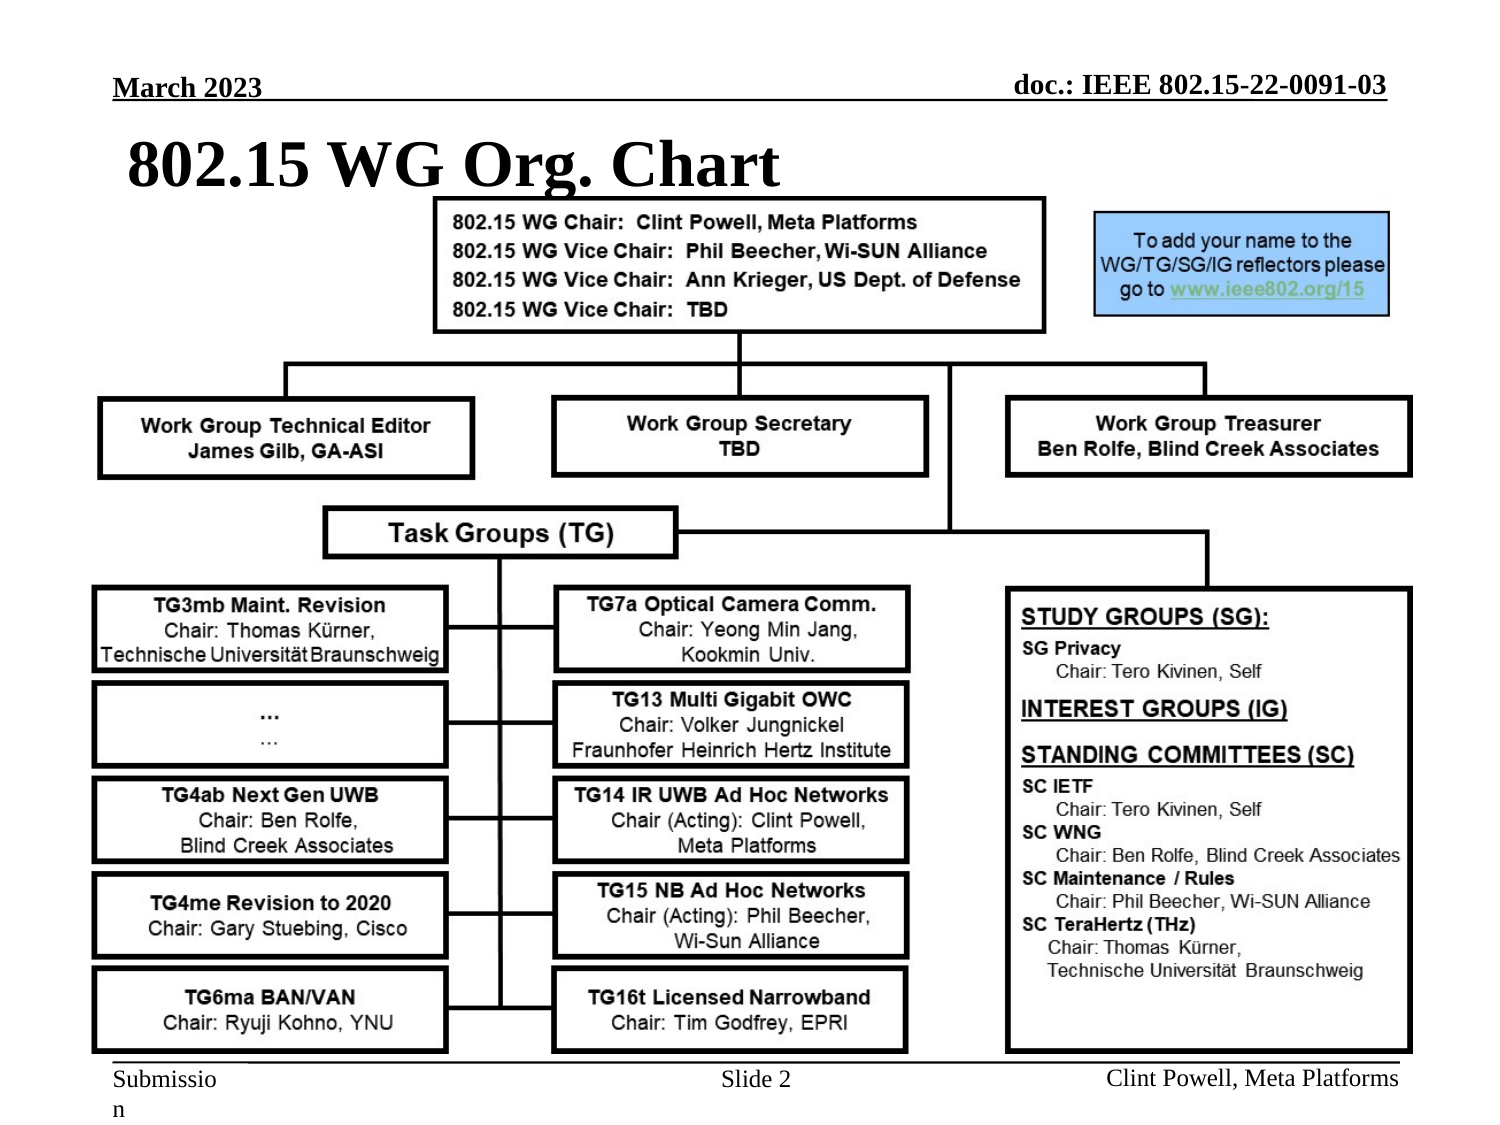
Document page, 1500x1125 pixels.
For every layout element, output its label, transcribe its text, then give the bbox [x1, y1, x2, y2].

text_box 802.15 WG Org. Chart [112, 97, 1438, 222]
picture [87, 196, 1413, 1054]
slide_number Slide 2 [712, 1063, 800, 1093]
